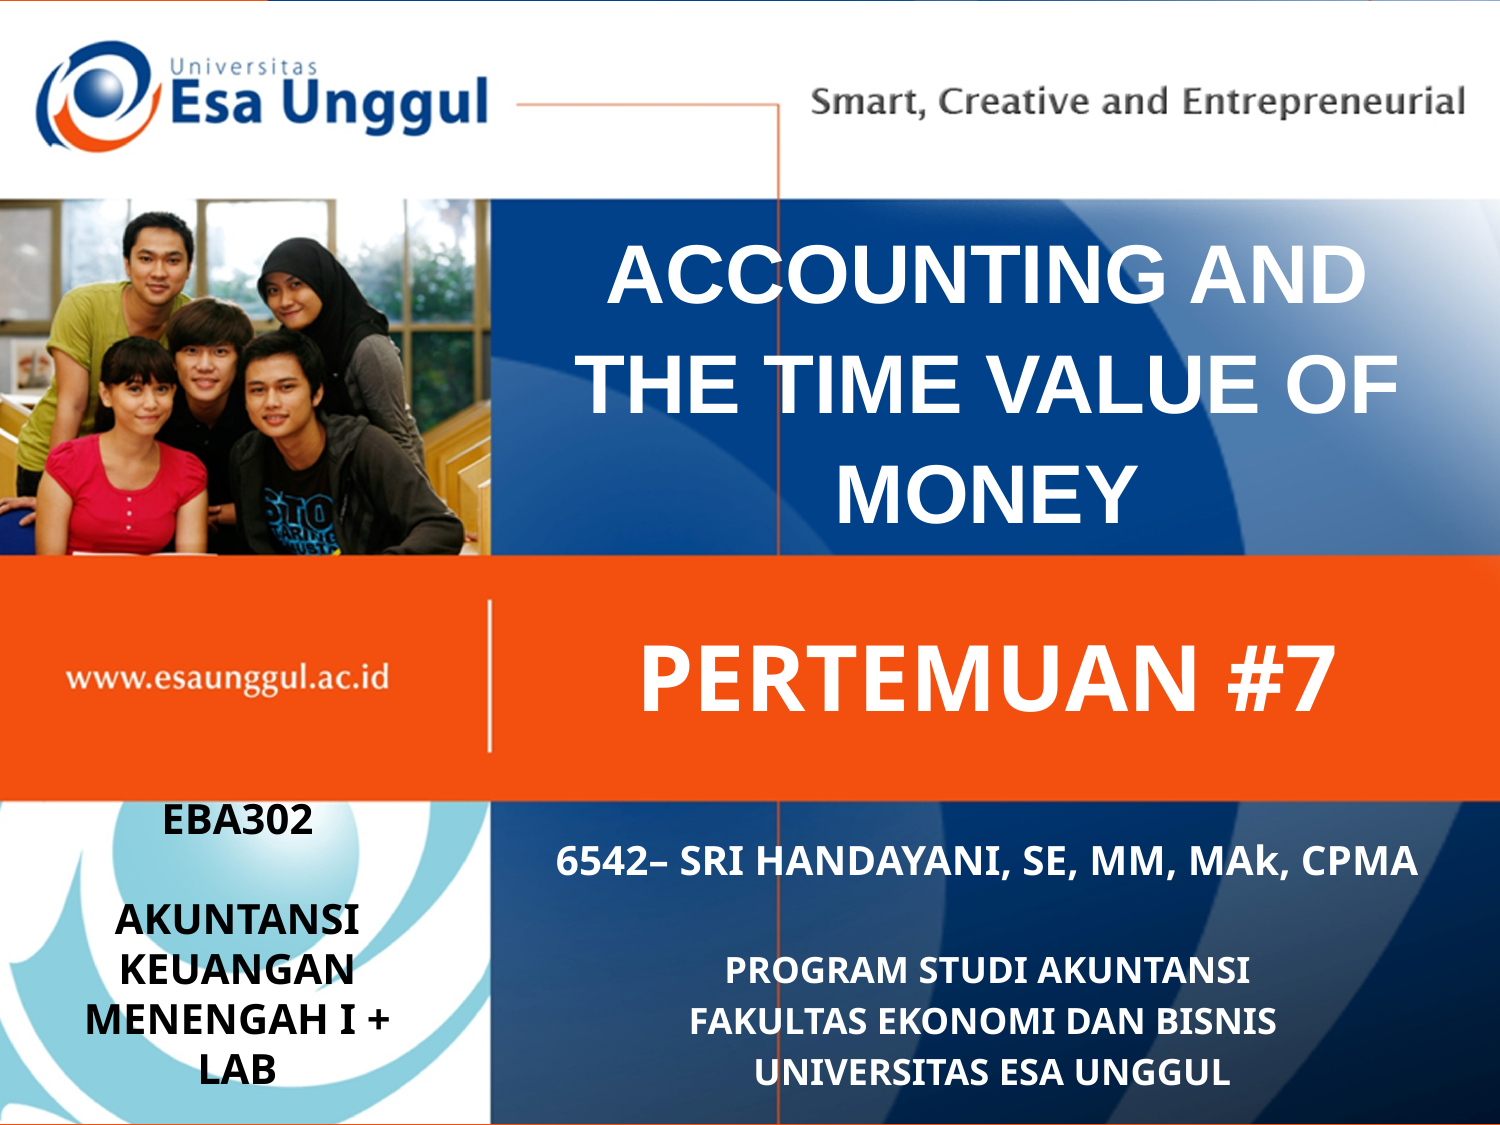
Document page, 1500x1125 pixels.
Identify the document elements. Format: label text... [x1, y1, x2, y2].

subtitle 6542– SRI HANDAYANI, SE, MM, MAk, CPMA PROGRAM STUDI AKUNTANSI FAKULTAS EKONOMI DAN BISNIS UNIVERSITAS ESA UNGGUL [500, 825, 1475, 1101]
text_box EBA302 AKUNTANSI KEUANGAN MENENGAH I + LAB [24, 822, 450, 1101]
text_box PERTEMUAN #7 [499, 562, 1475, 788]
picture [0, 0, 1500, 1125]
title ACCOUNTING AND THE TIME VALUE OF MONEY [500, 200, 1475, 550]
